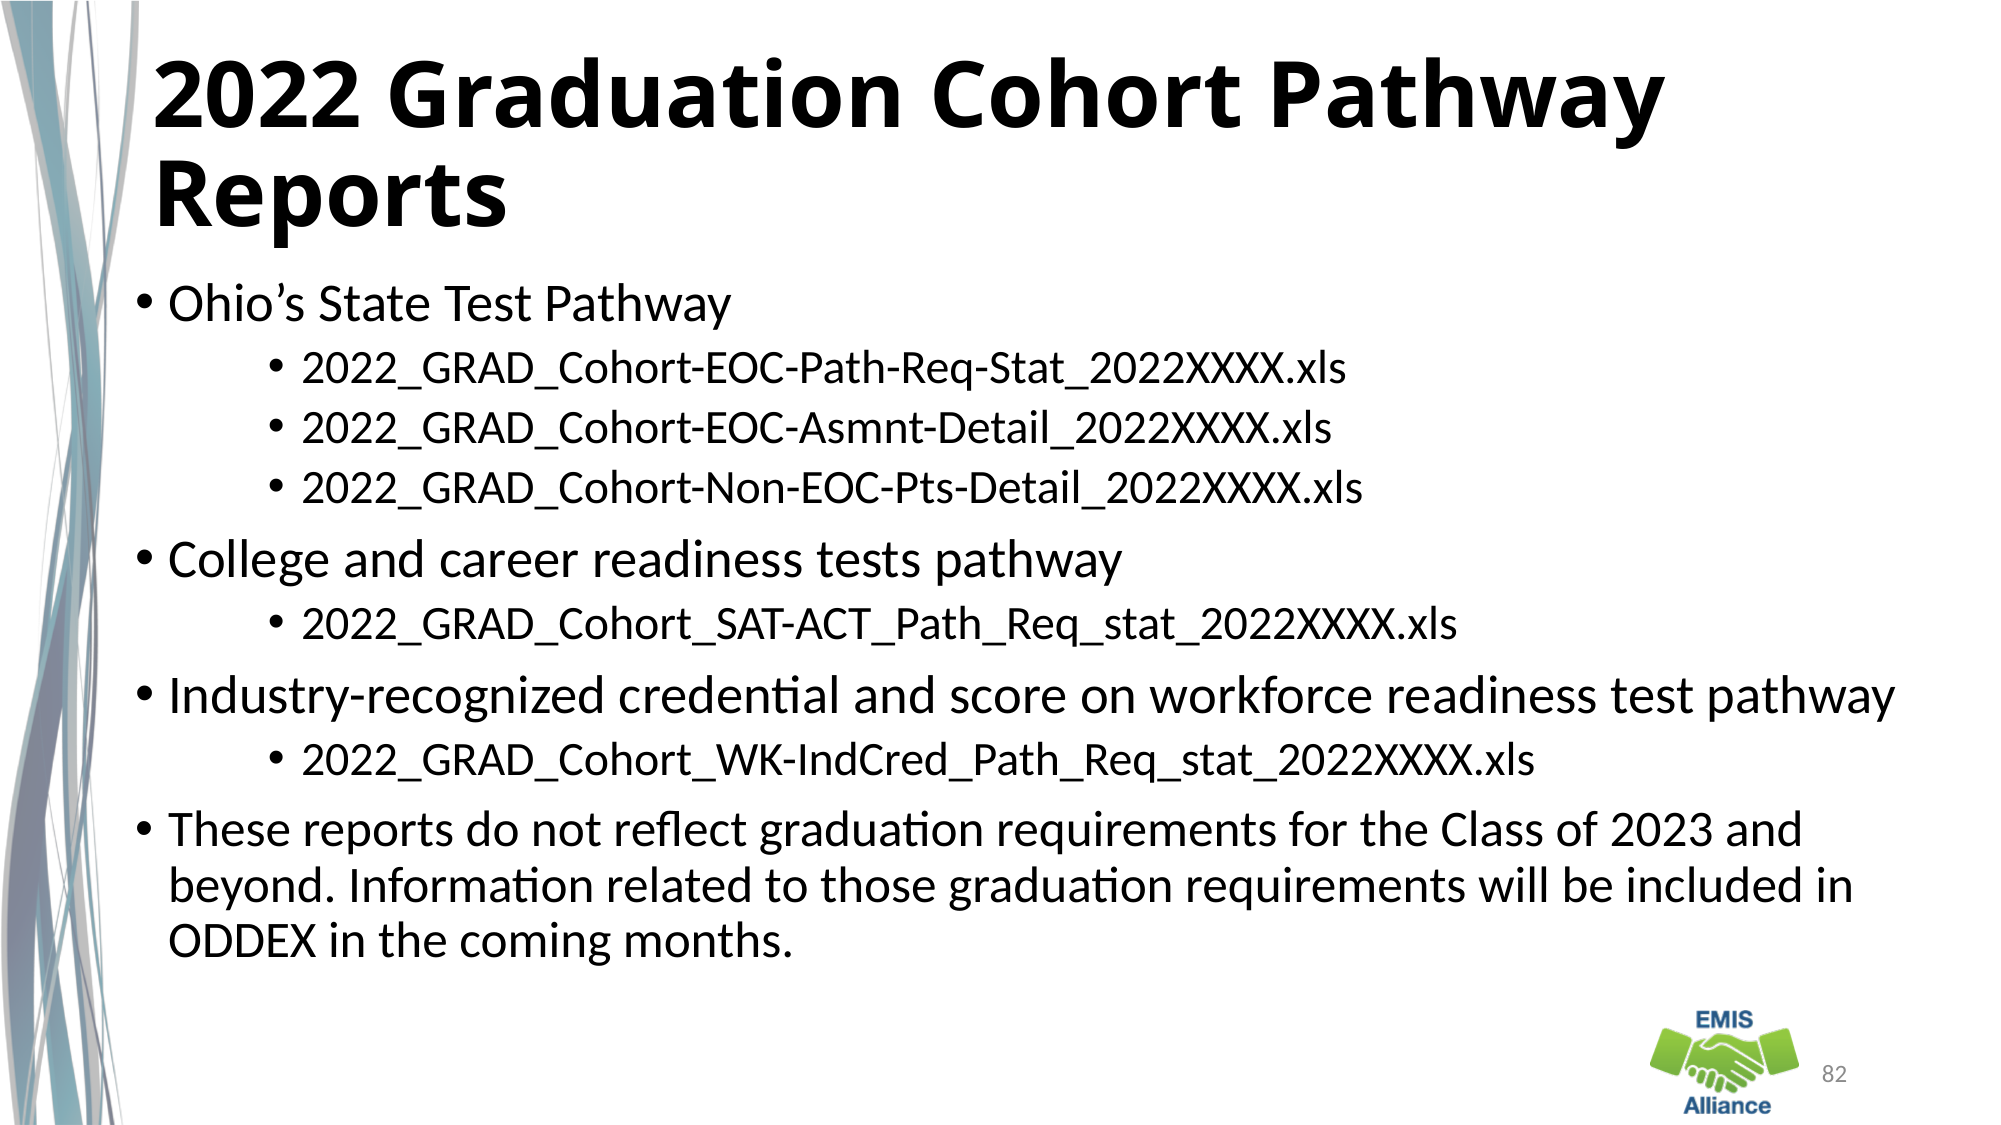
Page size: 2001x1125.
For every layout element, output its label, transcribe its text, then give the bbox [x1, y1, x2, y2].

title 2022 Graduation Cohort Pathway Reports [137, 59, 1964, 184]
slide_number 82 [1412, 1042, 1863, 1103]
picture [0, 2, 139, 1124]
picture [1650, 1103, 1799, 1121]
list Ohio’s State Test Pathway 2022_GRAD_Cohort-EOC-Path-Req-Stat_2022XXXX.xls 2022_GRAD_Cohort-EOC-Asmnt-Detail_2022XXXX.xls 2022_GRAD_Cohort-Non-EOC-Pts-Detail_2022XXXX.xls College and career readiness tests pathway 2022_GRAD_Cohort_SAT-ACT_Path_Req_stat_2022XXXX.xls Industry-recognized credential and score on workforce readiness test pathway 2022_GRAD_Cohort_WK-IndCred_Path_Req_stat_2022XXXX.xls These reports do not reflect graduation requirements for the Class of 2023 and beyond. Information related to those graduation requirements will be included in ODDEX in the coming months. [119, 184, 1982, 1046]
